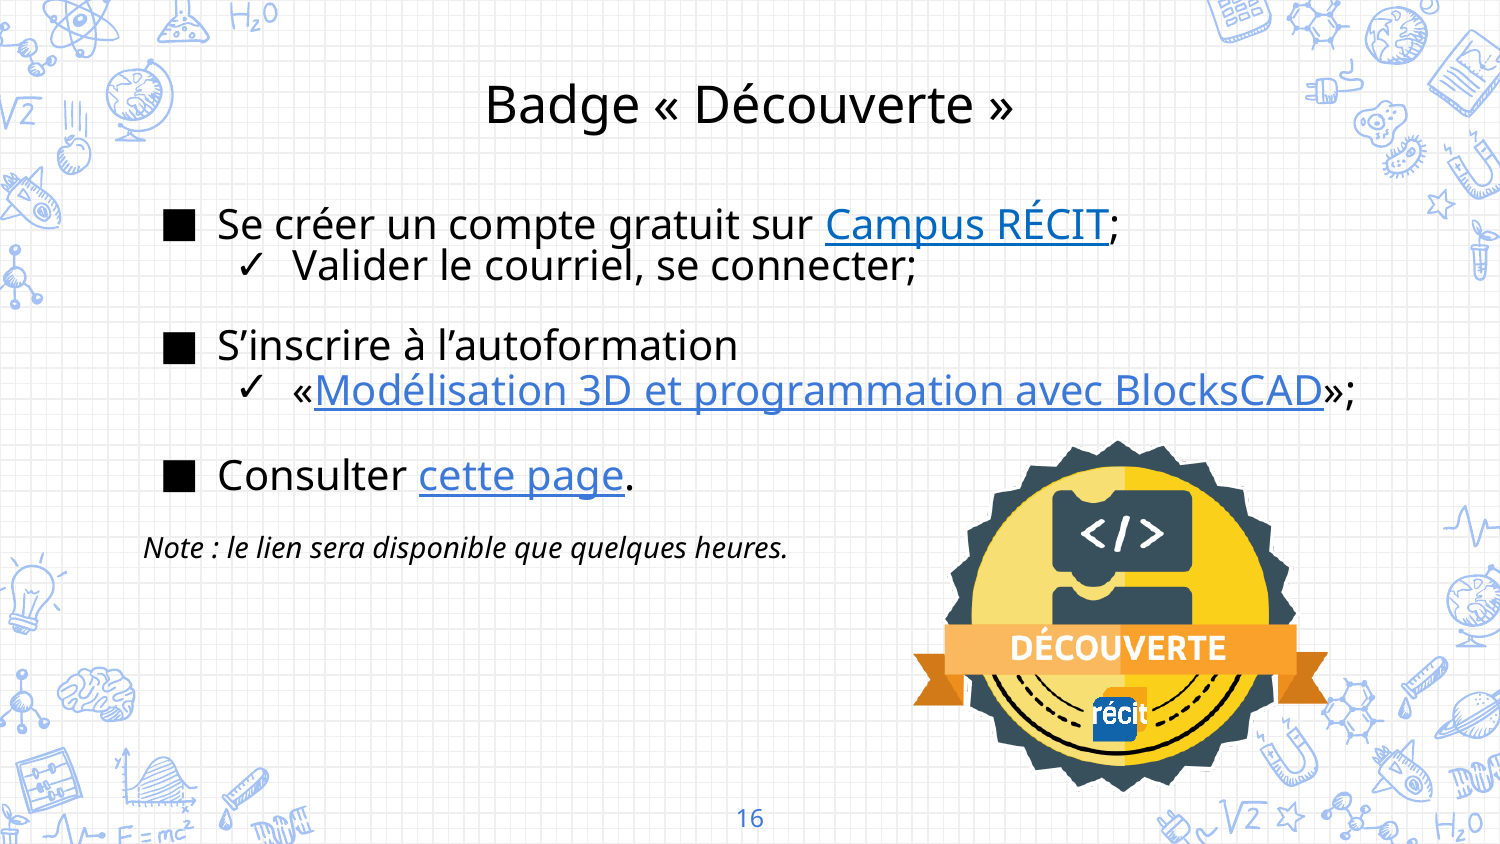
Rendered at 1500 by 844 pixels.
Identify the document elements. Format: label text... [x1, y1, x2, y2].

picture [912, 435, 1329, 797]
text_box Se créer un compte gratuit sur Campus RÉCIT; Valider le courriel, se connecter; S’inscrire à l’autoformation «Modélisation 3D et programmation avec BlocksCAD»; Consulter cette page. Note : le lien sera disponible que quelques heures. [127, 167, 1383, 641]
text_box Badge « Découverte » [0, 37, 1500, 167]
slide_number ‹#› [705, 796, 795, 844]
